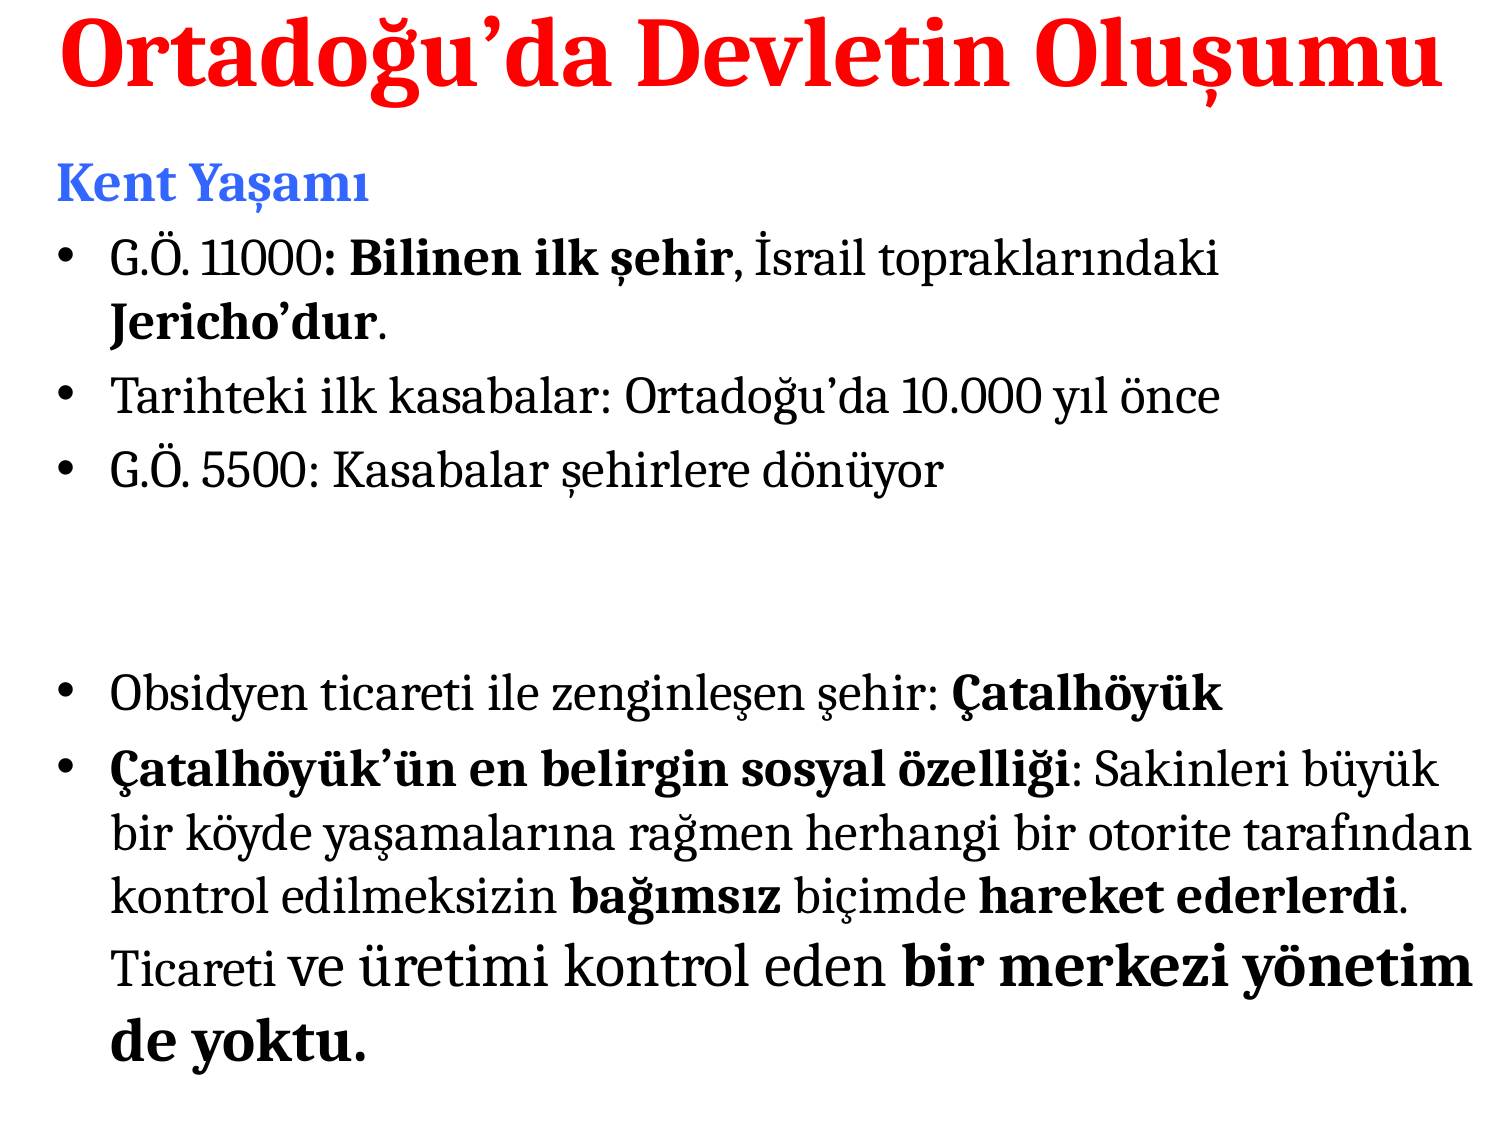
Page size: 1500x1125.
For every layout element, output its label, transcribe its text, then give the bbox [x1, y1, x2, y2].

title Ortadoğu’da Devletin Oluşumu [29, 0, 1500, 133]
list Kent Yaşamı G.Ö. 11000: Bilinen ilk şehir, İsrail topraklarındaki Jericho’dur. Tarihteki ilk kasabalar: Ortadoğu’da 10.000 yıl önce G.Ö. 5500: Kasabalar şehirlere dönüyor Obsidyen ticareti ile zenginleşen şehir: Çatalhöyük Çatalhöyük’ün en belirgin sosyal özelliği: Sakinleri büyük bir köyde yaşamalarına rağmen herhangi bir otorite tarafından kontrol edilmeksizin bağımsız biçimde hareket ederlerdi. Ticareti ve üretimi kontrol eden bir merkezi yönetim de yoktu. [41, 137, 1500, 1093]
